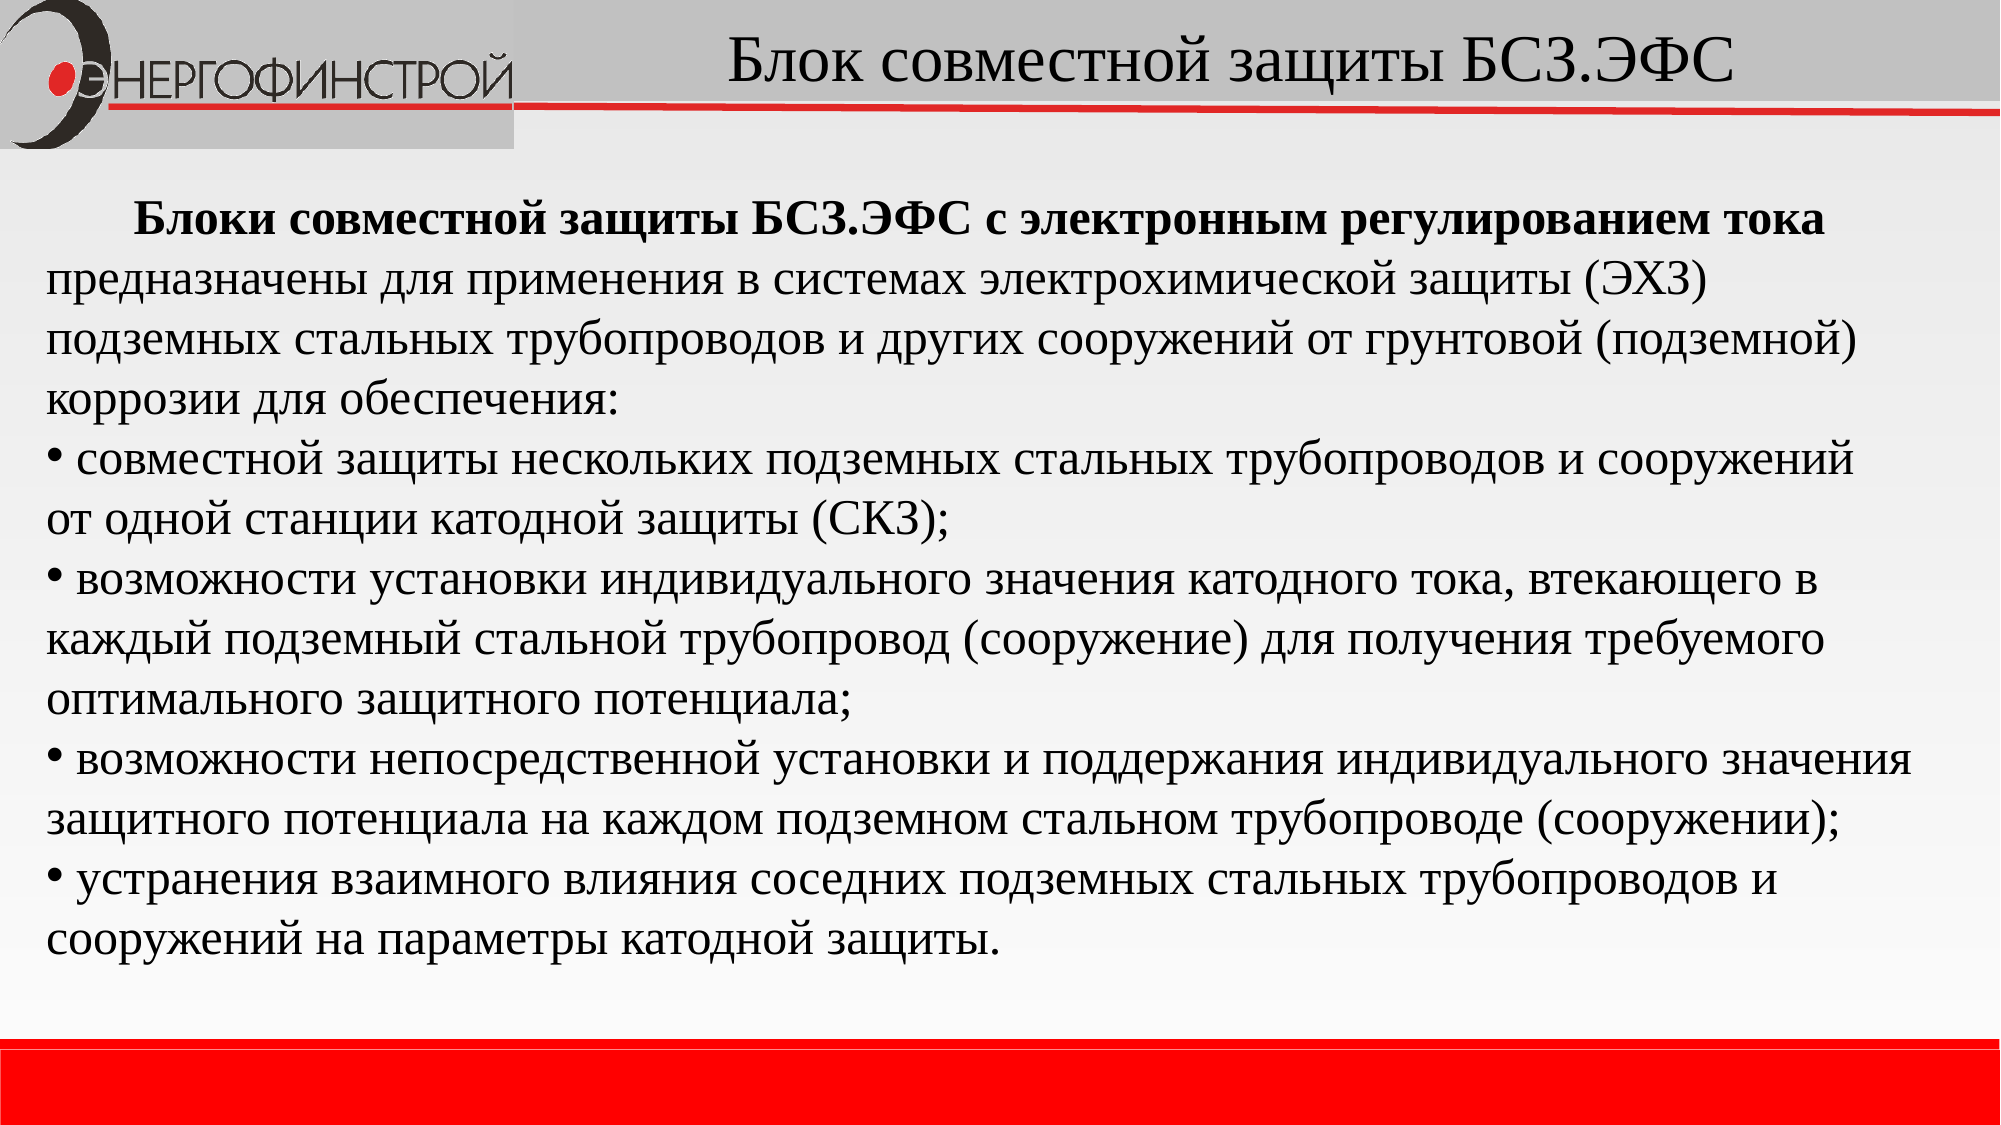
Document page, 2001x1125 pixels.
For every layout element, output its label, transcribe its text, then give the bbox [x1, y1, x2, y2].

text_box Блок совместной защиты БСЗ.ЭФС [712, 7, 1778, 102]
text_box [521, 0, 2000, 102]
picture [0, 0, 515, 149]
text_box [513, 105, 2000, 113]
text_box Блоки совместной защиты БСЗ.ЭФС с электронным регулированием тока предназначены для применения в системах электрохимической защиты (ЭХЗ) подземных стальных трубопроводов и других сооружений от грунтовой (подземной) коррозии для обеспечения: совместной защиты нескольких подземных стальных трубопроводов и сооружений от одной станции катодной защиты (СКЗ); возможности установки индивидуального значения катодного тока, втекающего в каждый подземный стальной трубопровод (сооружение) для получения требуемого оптимального защитного потенциала; возможности непосредственной установки и поддержания индивидуального значения защитного потенциала на каждом подземном стальном трубопроводе (сооружении); устранения взаимного влияния соседних подземных стальных трубопроводов и сооружений на параметры катодной защиты. [31, 177, 1963, 972]
